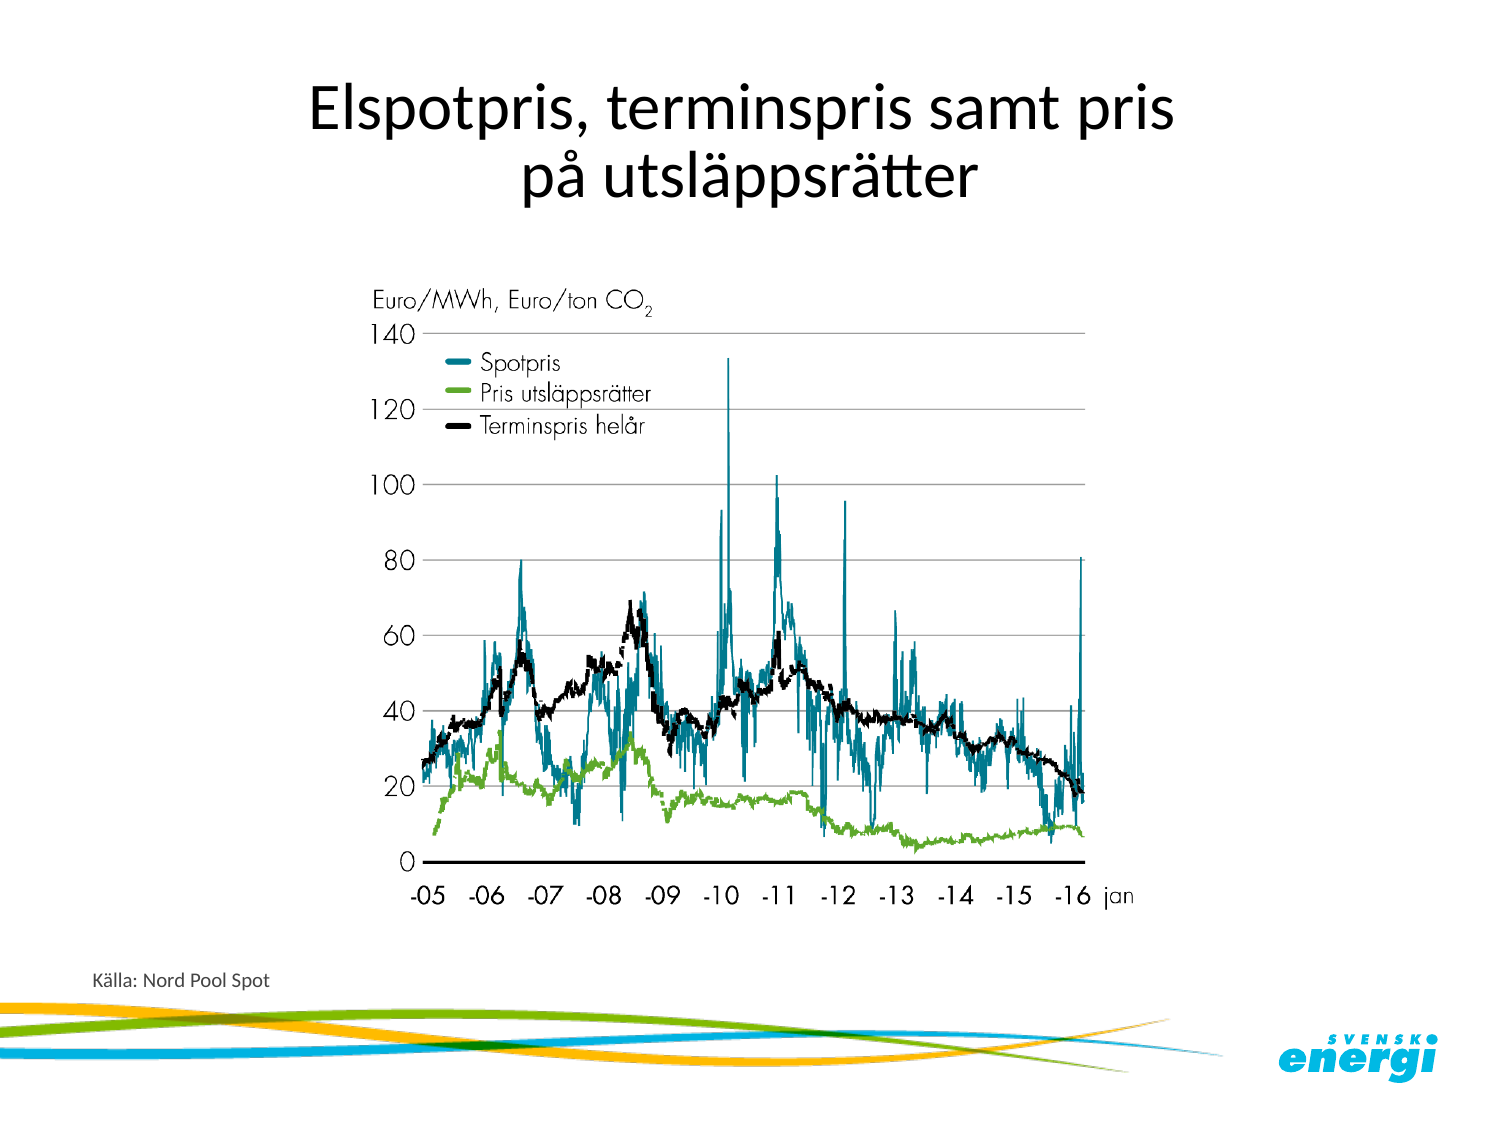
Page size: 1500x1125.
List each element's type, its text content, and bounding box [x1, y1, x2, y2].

title Elspotpris, terminspris samt pris på utsläppsrätter [0, 30, 1500, 219]
picture [0, 990, 1233, 1125]
list Källa: Nord Pool Spot [77, 962, 922, 993]
picture [362, 278, 1140, 917]
